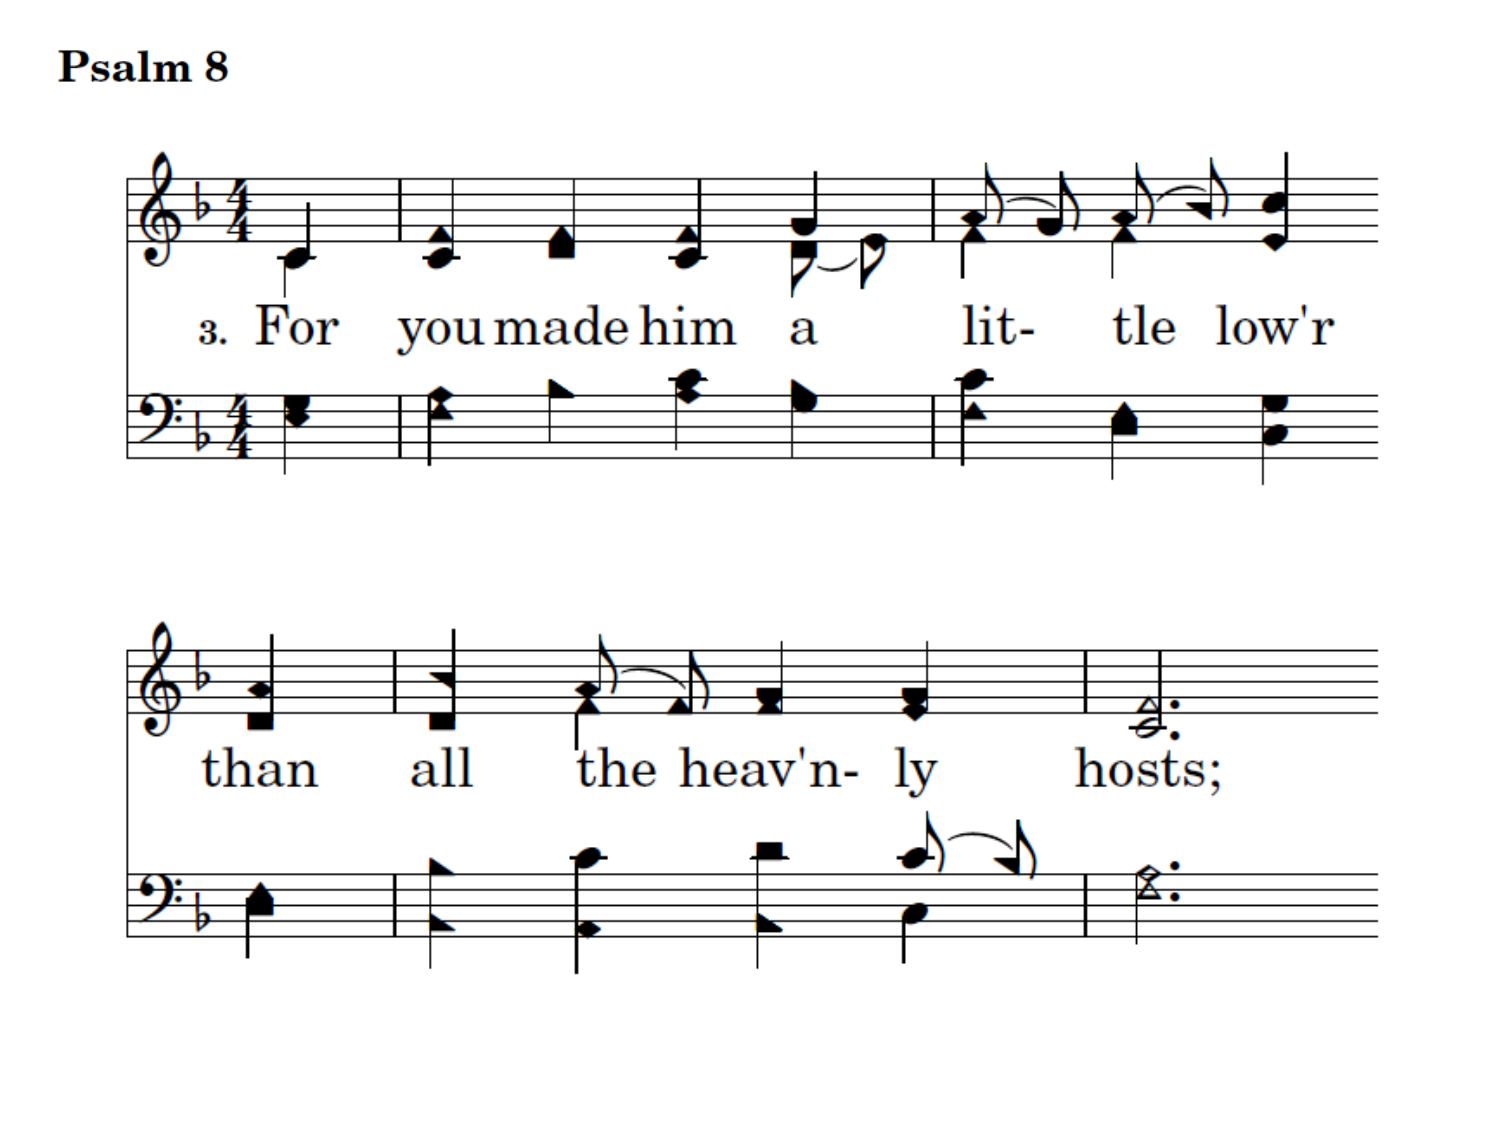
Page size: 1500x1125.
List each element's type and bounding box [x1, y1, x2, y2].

picture [105, 142, 1394, 983]
picture [24, 37, 263, 94]
